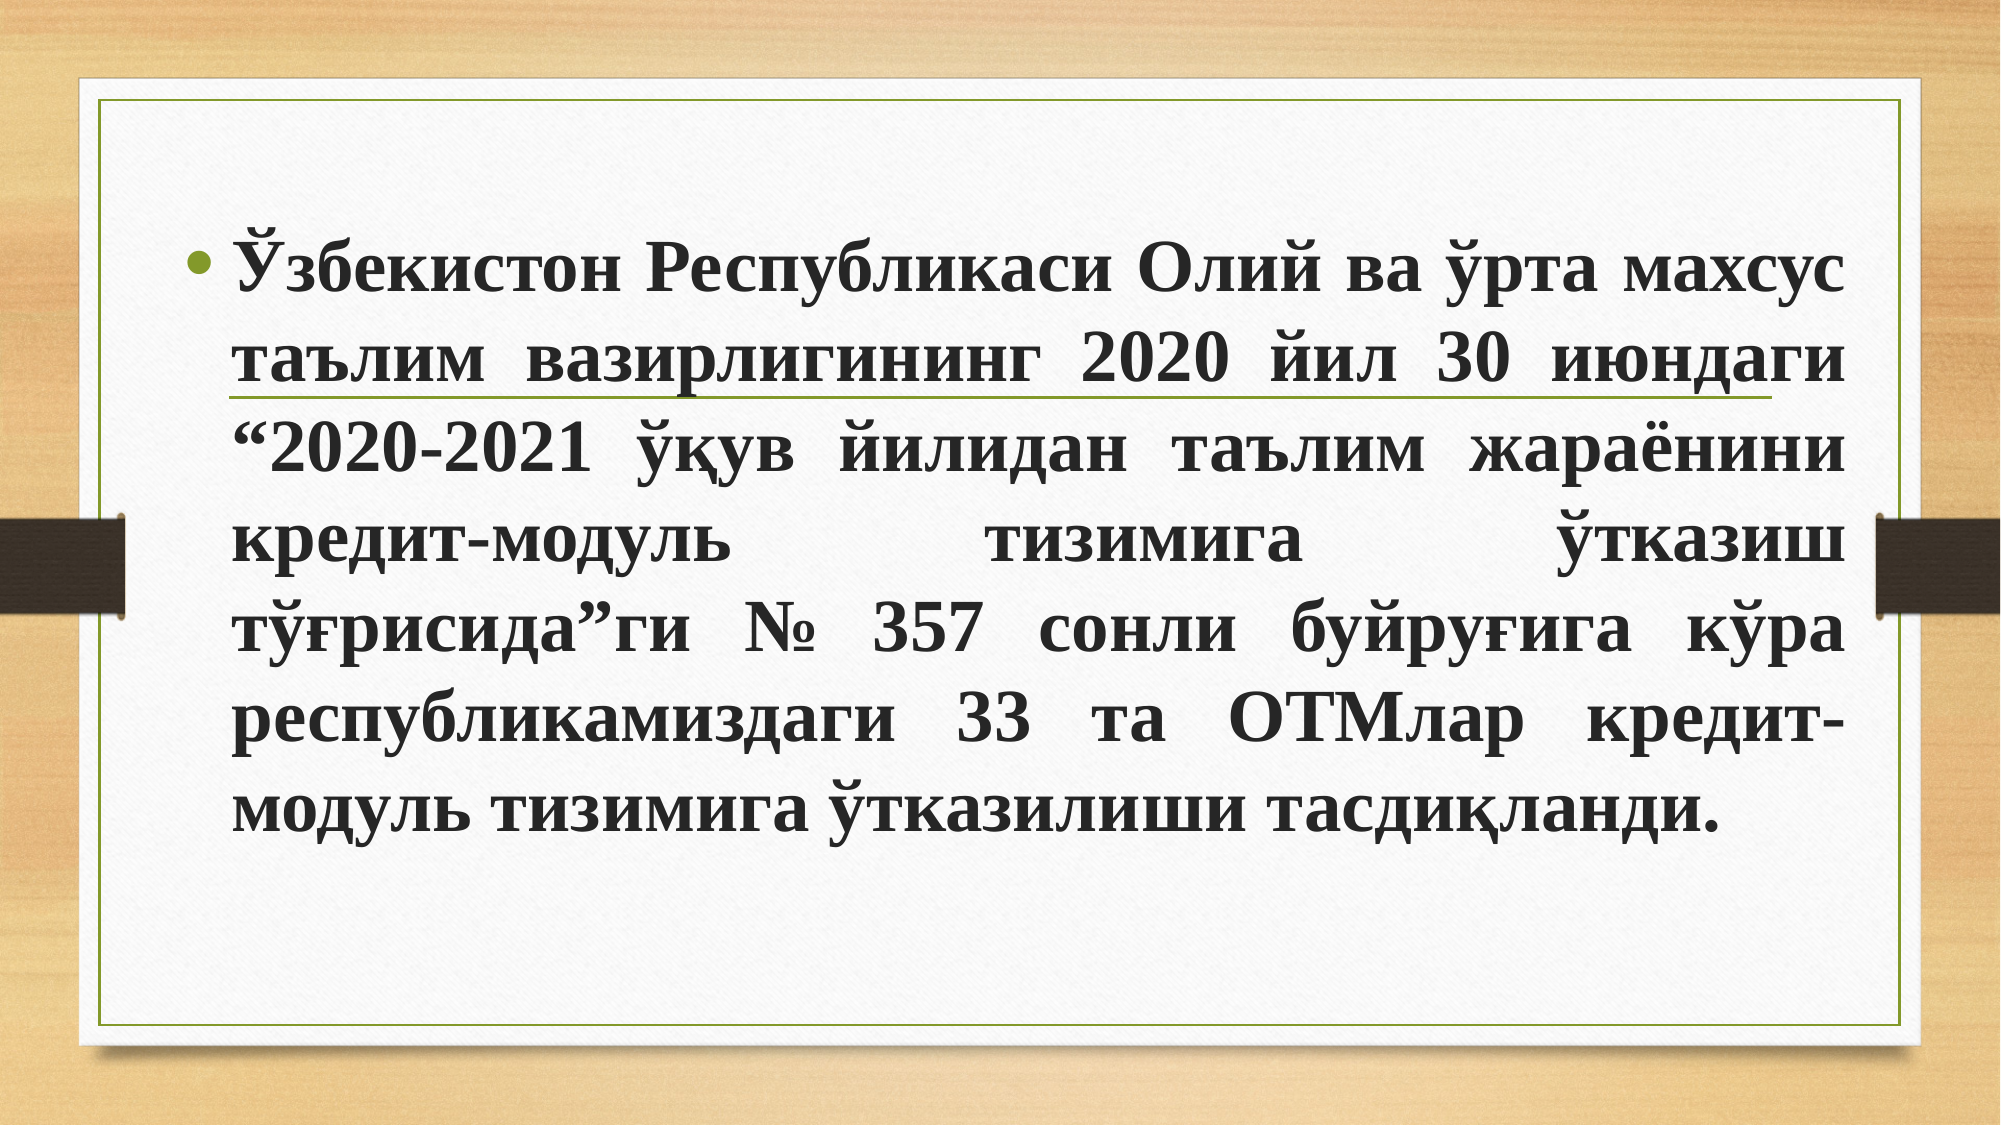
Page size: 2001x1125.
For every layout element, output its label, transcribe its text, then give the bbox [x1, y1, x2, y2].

picture [0, 0, 2001, 1125]
list Ўзбекистон Республикаси Олий ва ўрта махсус таълим вазирлигининг 2020 йил 30 июндаги “2020-2021 ўқув йилидан таълим жараёнини кредит-модуль тизимига ўтказиш тўғрисида”ги № 357 сонли буйруғига кўра республикамиздаги 33 та ОТМлар кредит-модуль тизимига ўтказилиши тасдиқланди. [169, 209, 1863, 990]
text_box [178, 16, 1639, 194]
